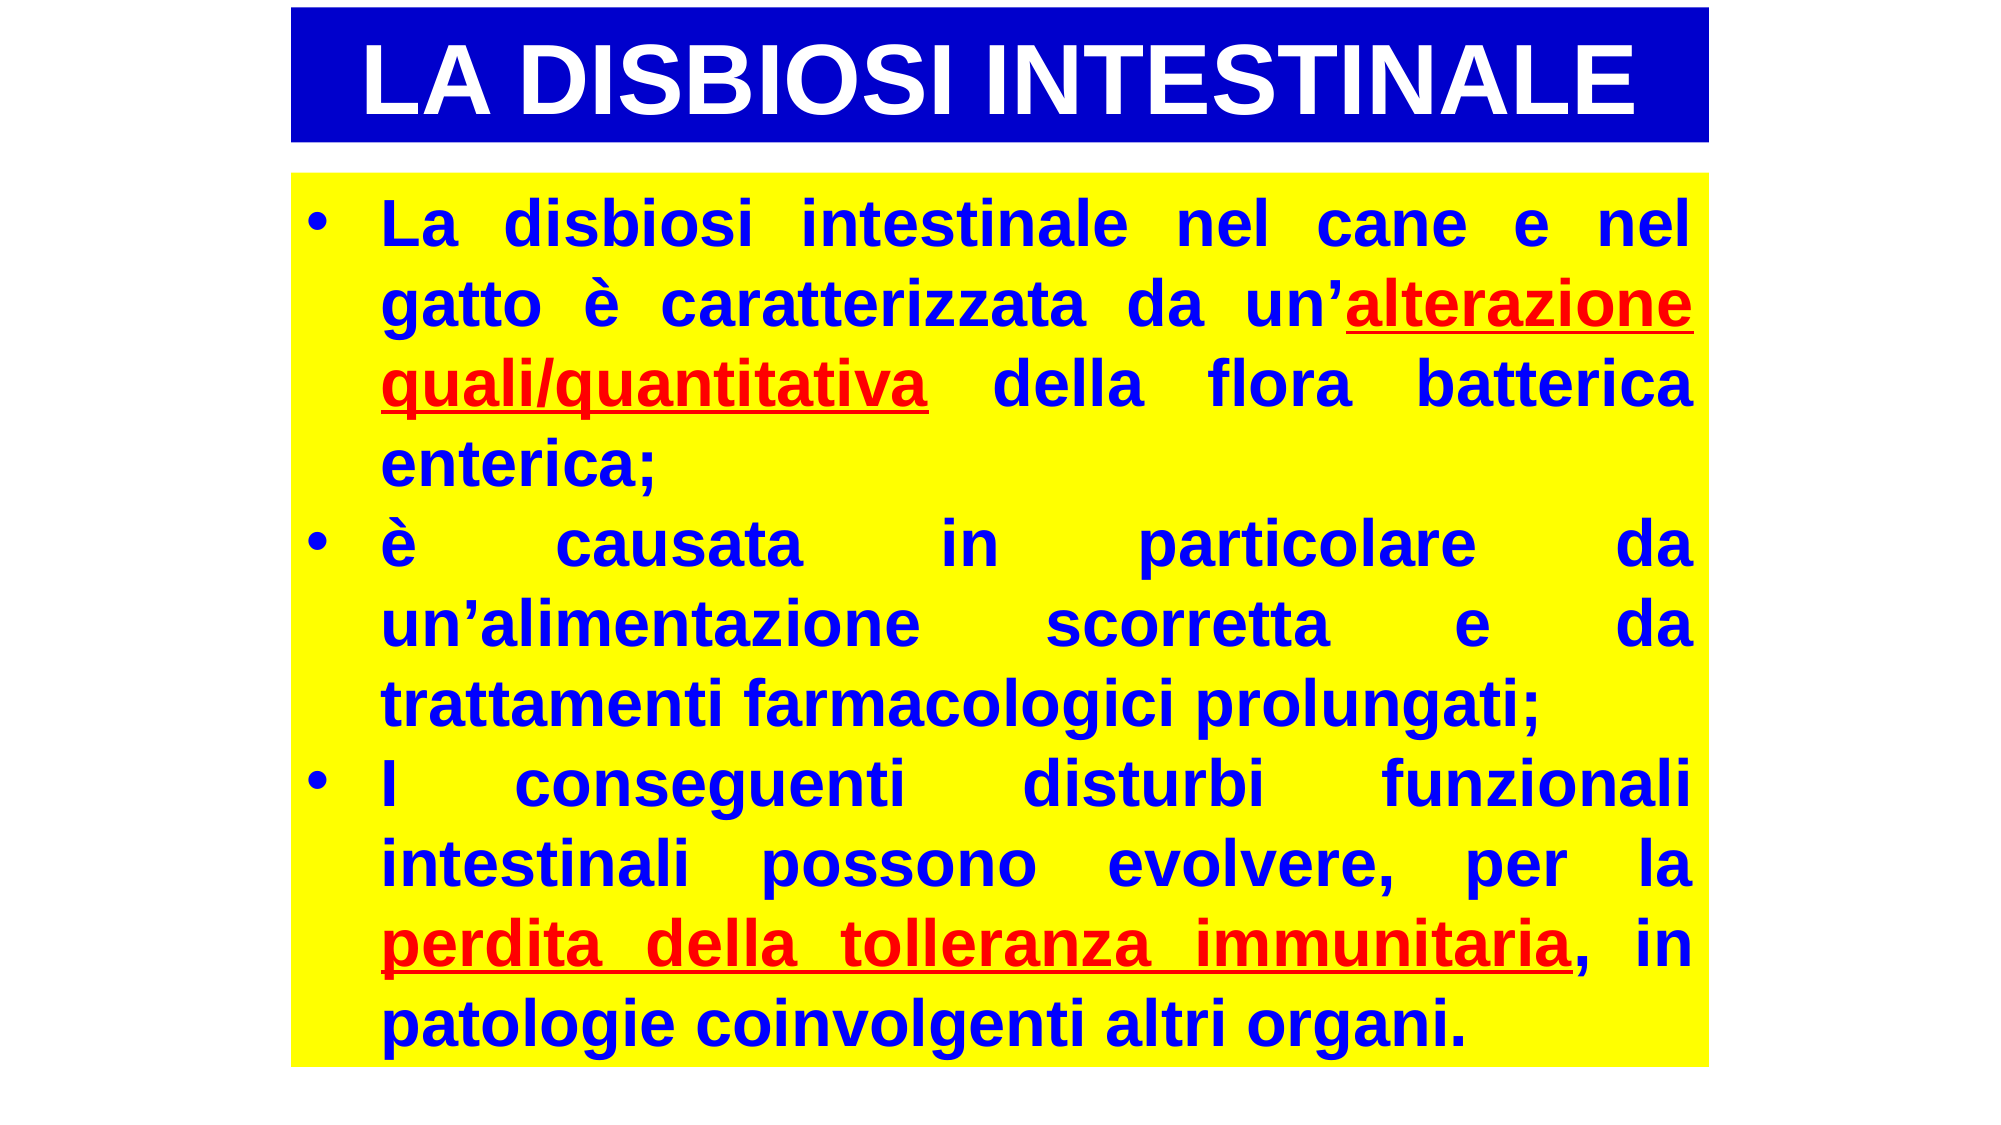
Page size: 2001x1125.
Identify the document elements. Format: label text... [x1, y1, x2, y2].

text_box La disbiosi intestinale nel cane e nel gatto è caratterizzata da un’alterazione quali/quantitativa della flora batterica enterica; è causata in particolare da un’alimentazione scorretta e da trattamenti farmacologici prolungati; I conseguenti disturbi funzionali intestinali possono evolvere, per la perdita della tolleranza immunitaria, in patologie coinvolgenti altri organi. [291, 172, 1709, 1067]
text_box LA DISBIOSI INTESTINALE [291, 7, 1709, 143]
